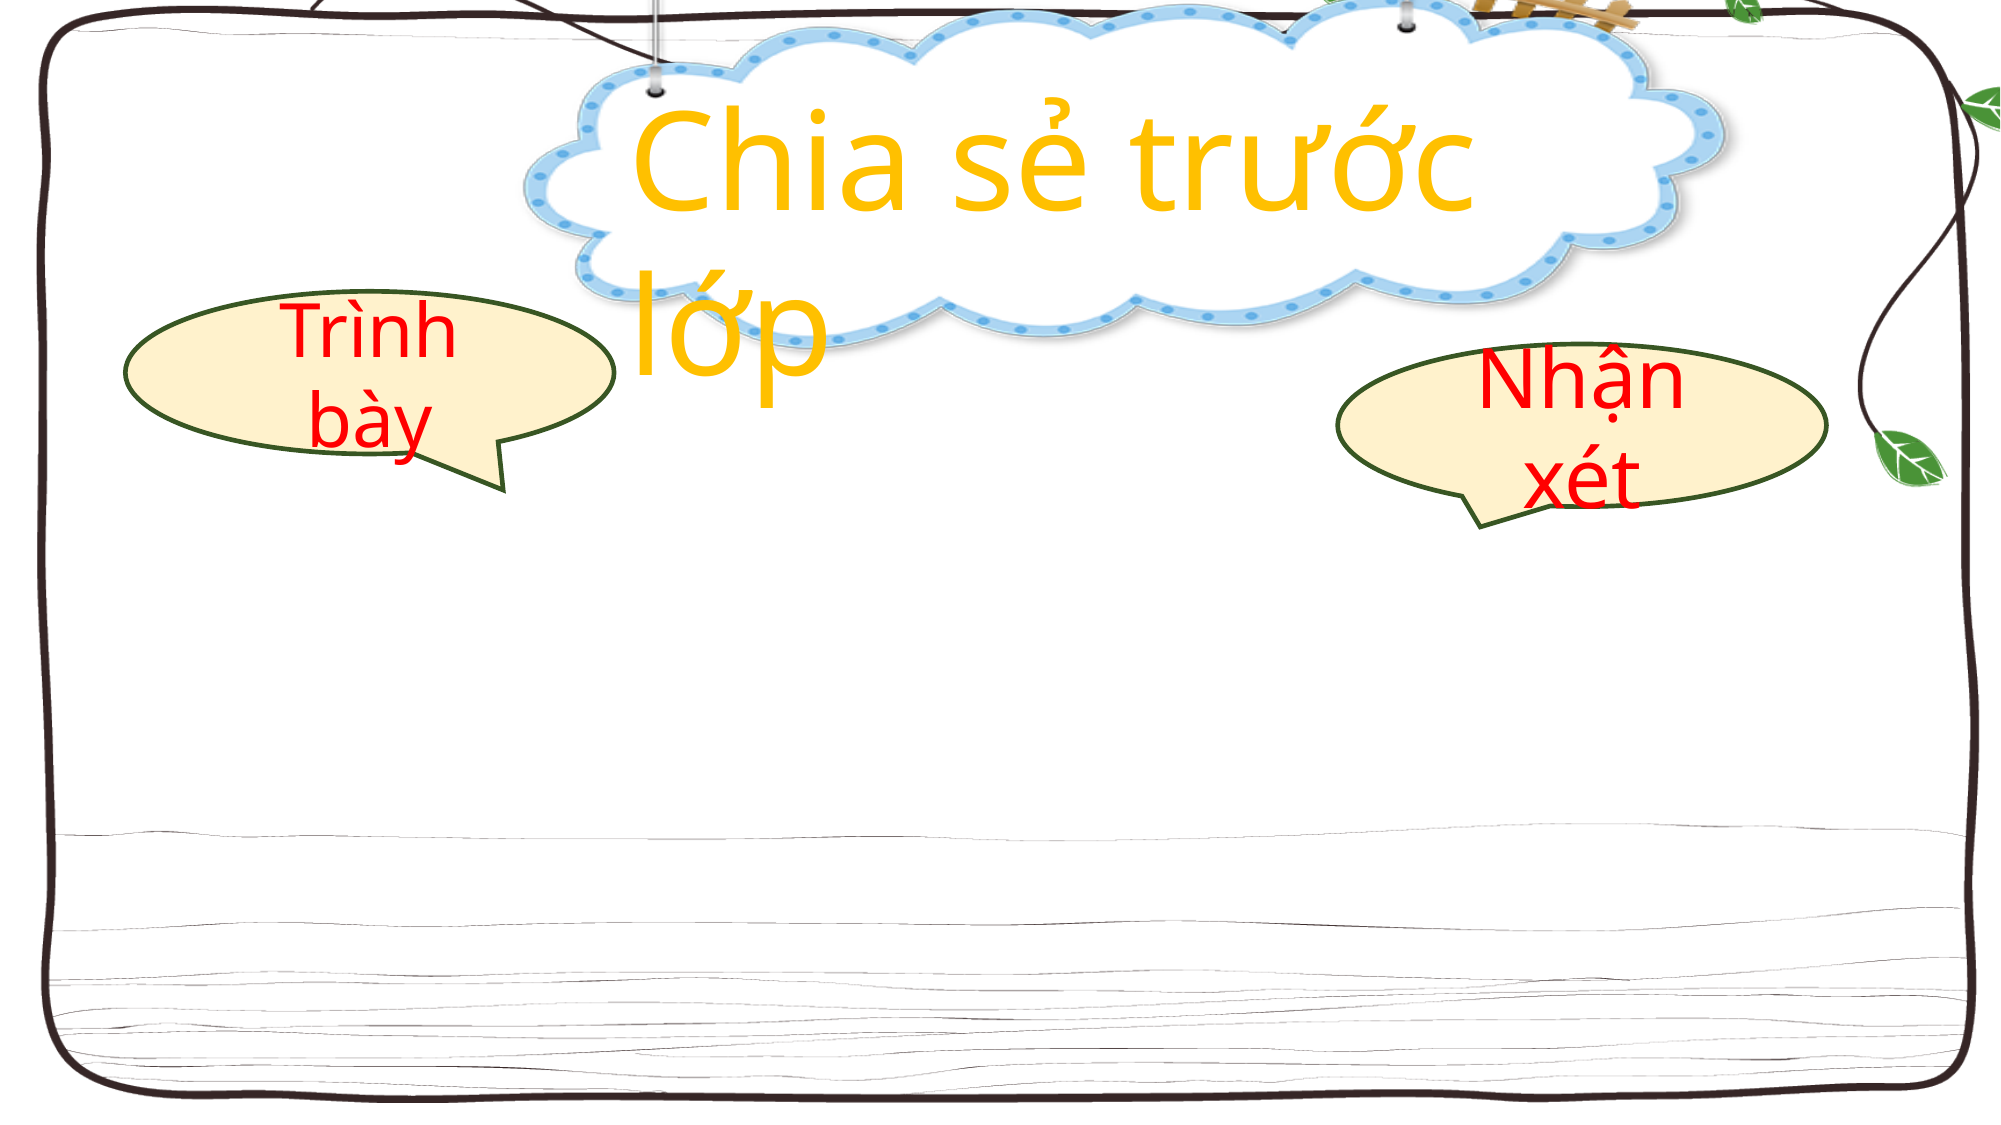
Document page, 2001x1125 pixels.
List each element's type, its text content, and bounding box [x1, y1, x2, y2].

picture [36, 0, 2001, 1103]
text_box Nhận xét [1336, 362, 1828, 529]
text_box Trình bày [124, 290, 616, 492]
text_box Chia sẻ trước lớp [614, 362, 1421, 411]
